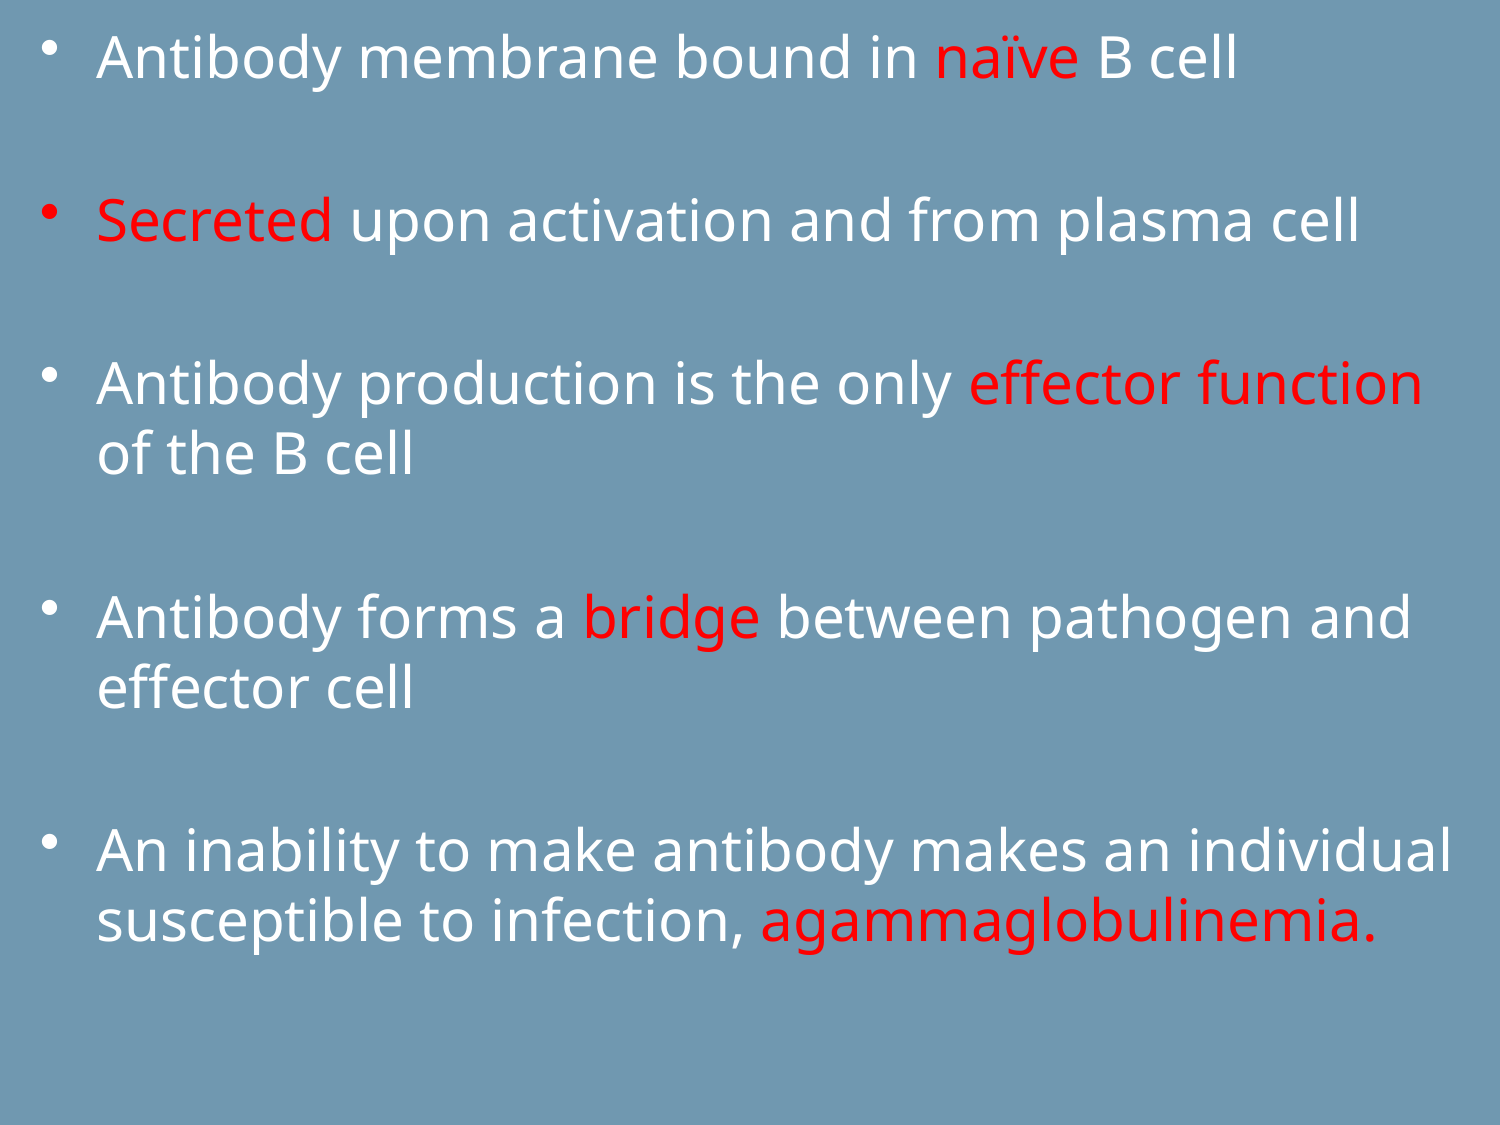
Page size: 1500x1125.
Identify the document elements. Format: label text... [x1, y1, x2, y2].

list Antibody membrane bound in naïve B cell Secreted upon activation and from plasma cell Antibody production is the only effector function of the B cell Antibody forms a bridge between pathogen and effector cell An inability to make antibody makes an individual susceptible to infection, agammaglobulinemia. [24, 12, 1475, 1050]
